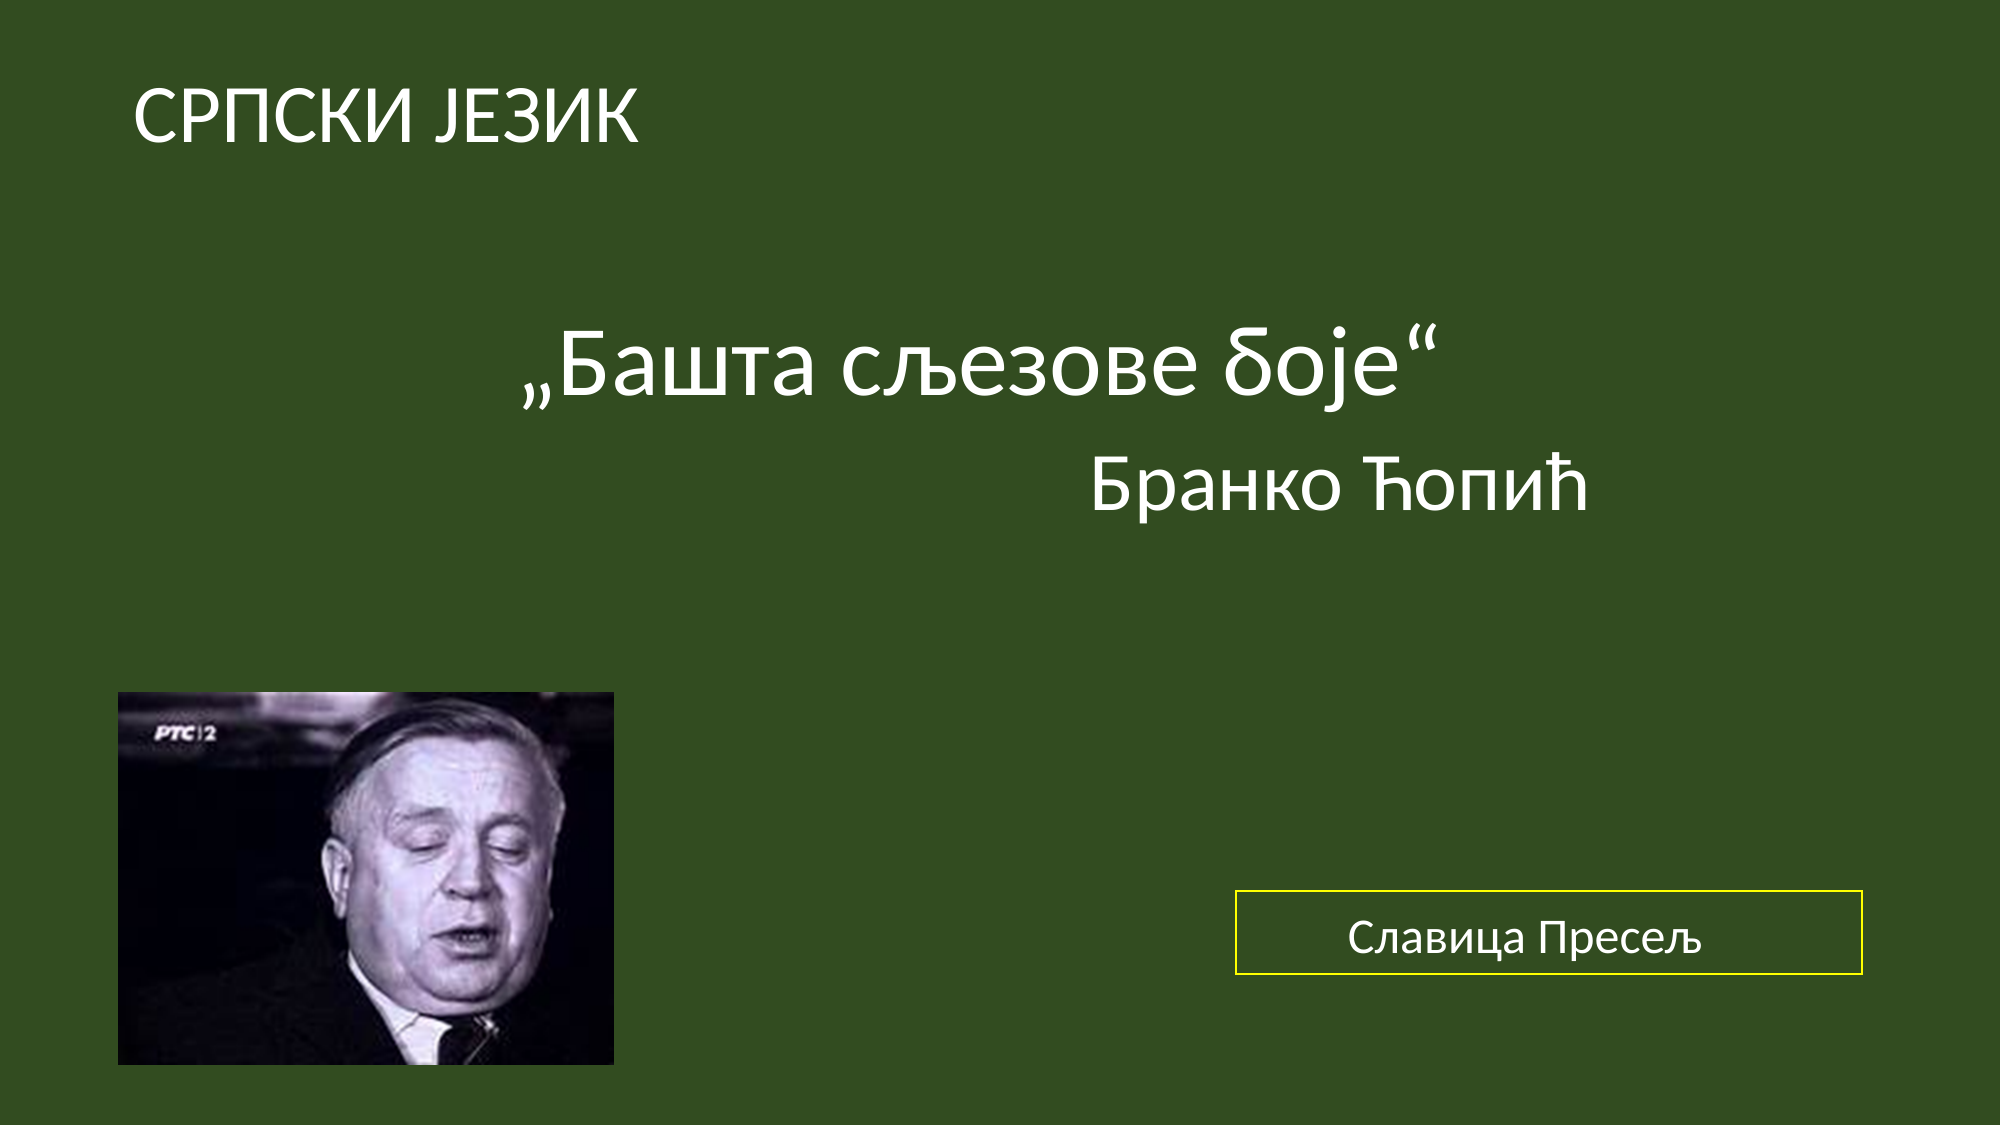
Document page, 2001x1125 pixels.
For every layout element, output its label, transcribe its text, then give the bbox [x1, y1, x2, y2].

text_box [1235, 890, 1863, 975]
list СРПСКИ ЈЕЗИК „Башта сљезове боје“ Бранко Ћопић Славица Пресељ [118, 62, 1863, 1014]
picture [118, 692, 614, 1065]
